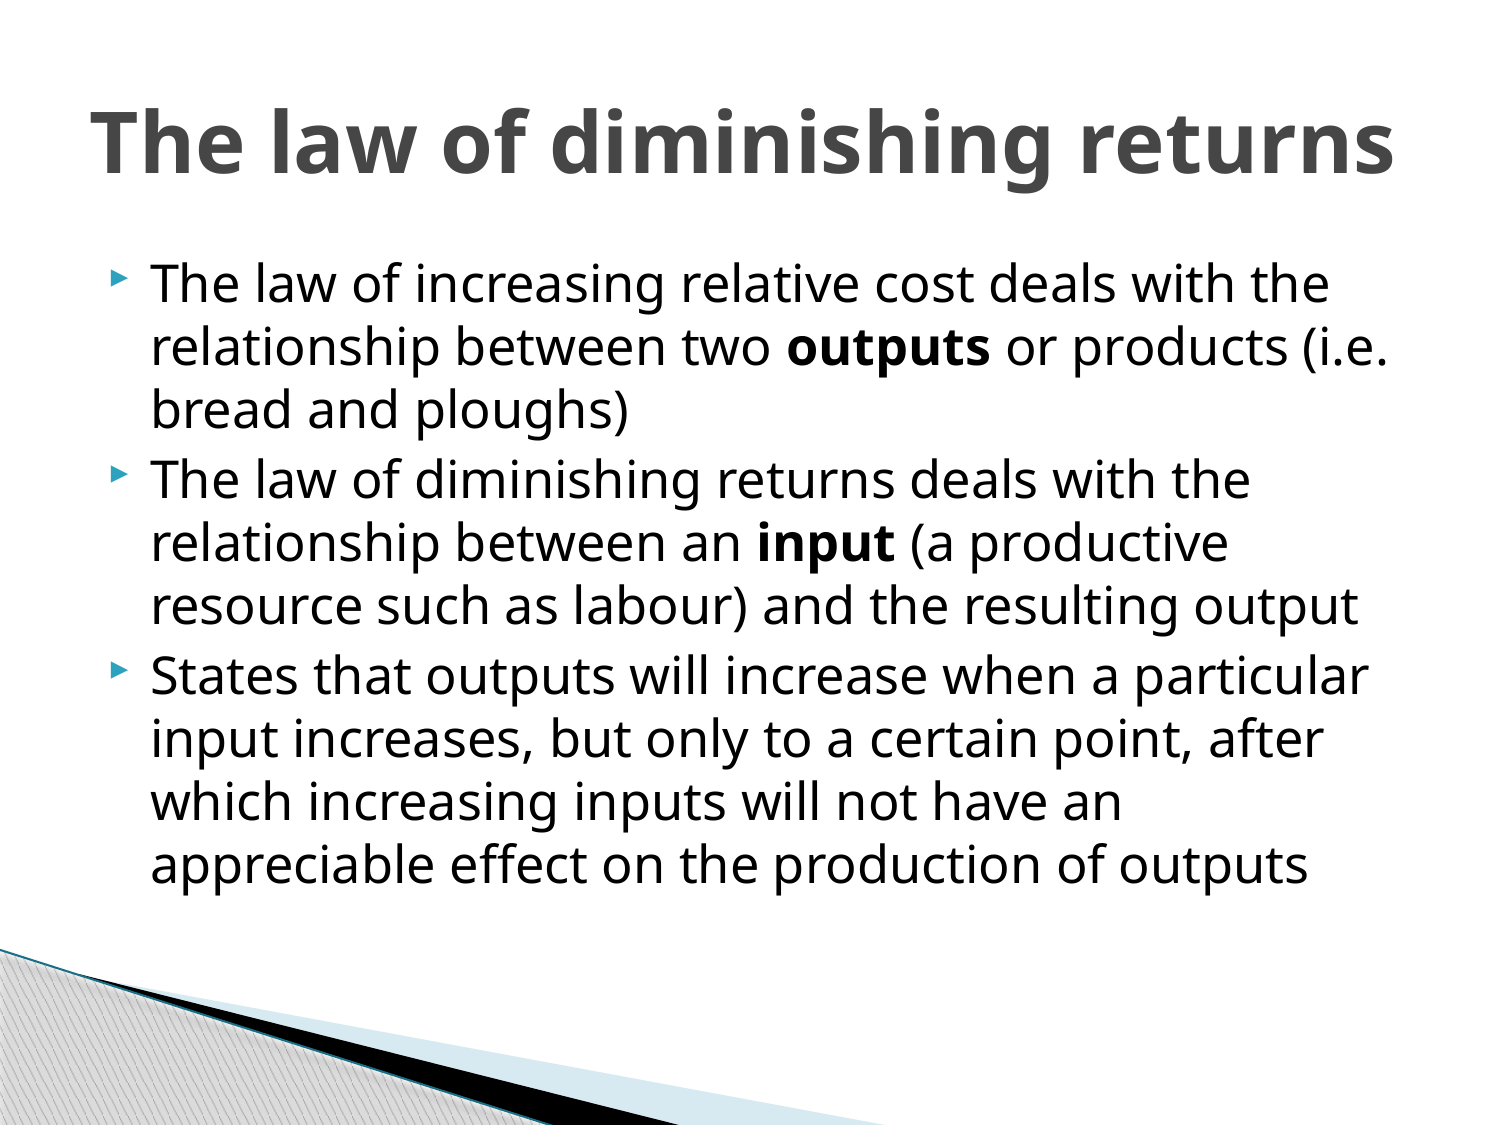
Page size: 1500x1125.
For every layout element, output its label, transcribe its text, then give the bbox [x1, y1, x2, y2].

list The law of increasing relative cost deals with the relationship between two outputs or products (i.e. bread and ploughs) The law of diminishing returns deals with the relationship between an input (a productive resource such as labour) and the resulting output States that outputs will increase when a particular input increases, but only to a certain point, after which increasing inputs will not have an appreciable effect on the production of outputs [75, 243, 1425, 986]
title The law of diminishing returns [75, 45, 1425, 233]
